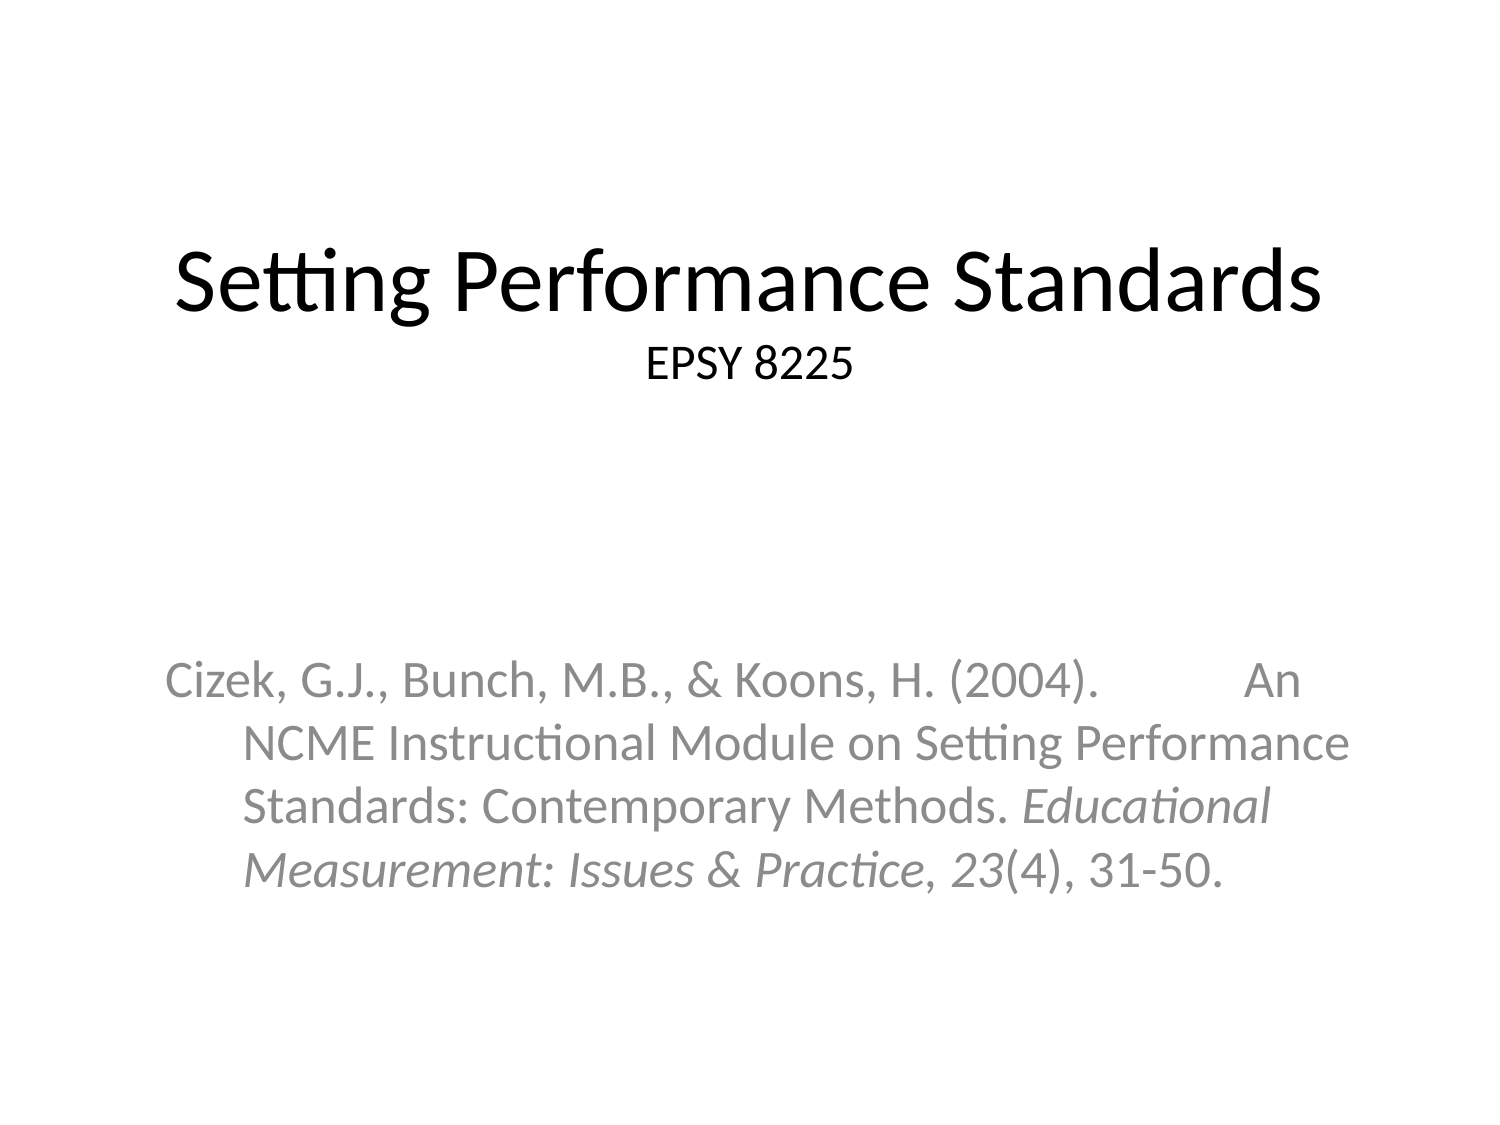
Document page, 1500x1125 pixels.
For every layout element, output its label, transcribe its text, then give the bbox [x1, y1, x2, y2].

title Setting Performance Standards EPSY 8225 [112, 183, 1388, 426]
subtitle Cizek, G.J., Bunch, M.B., & Koons, H. (2004). An NCME Instructional Module on Setting Performance Standards: Contemporary Methods. Educational Measurement: Issues & Practice, 23(4), 31-50. [149, 637, 1388, 926]
